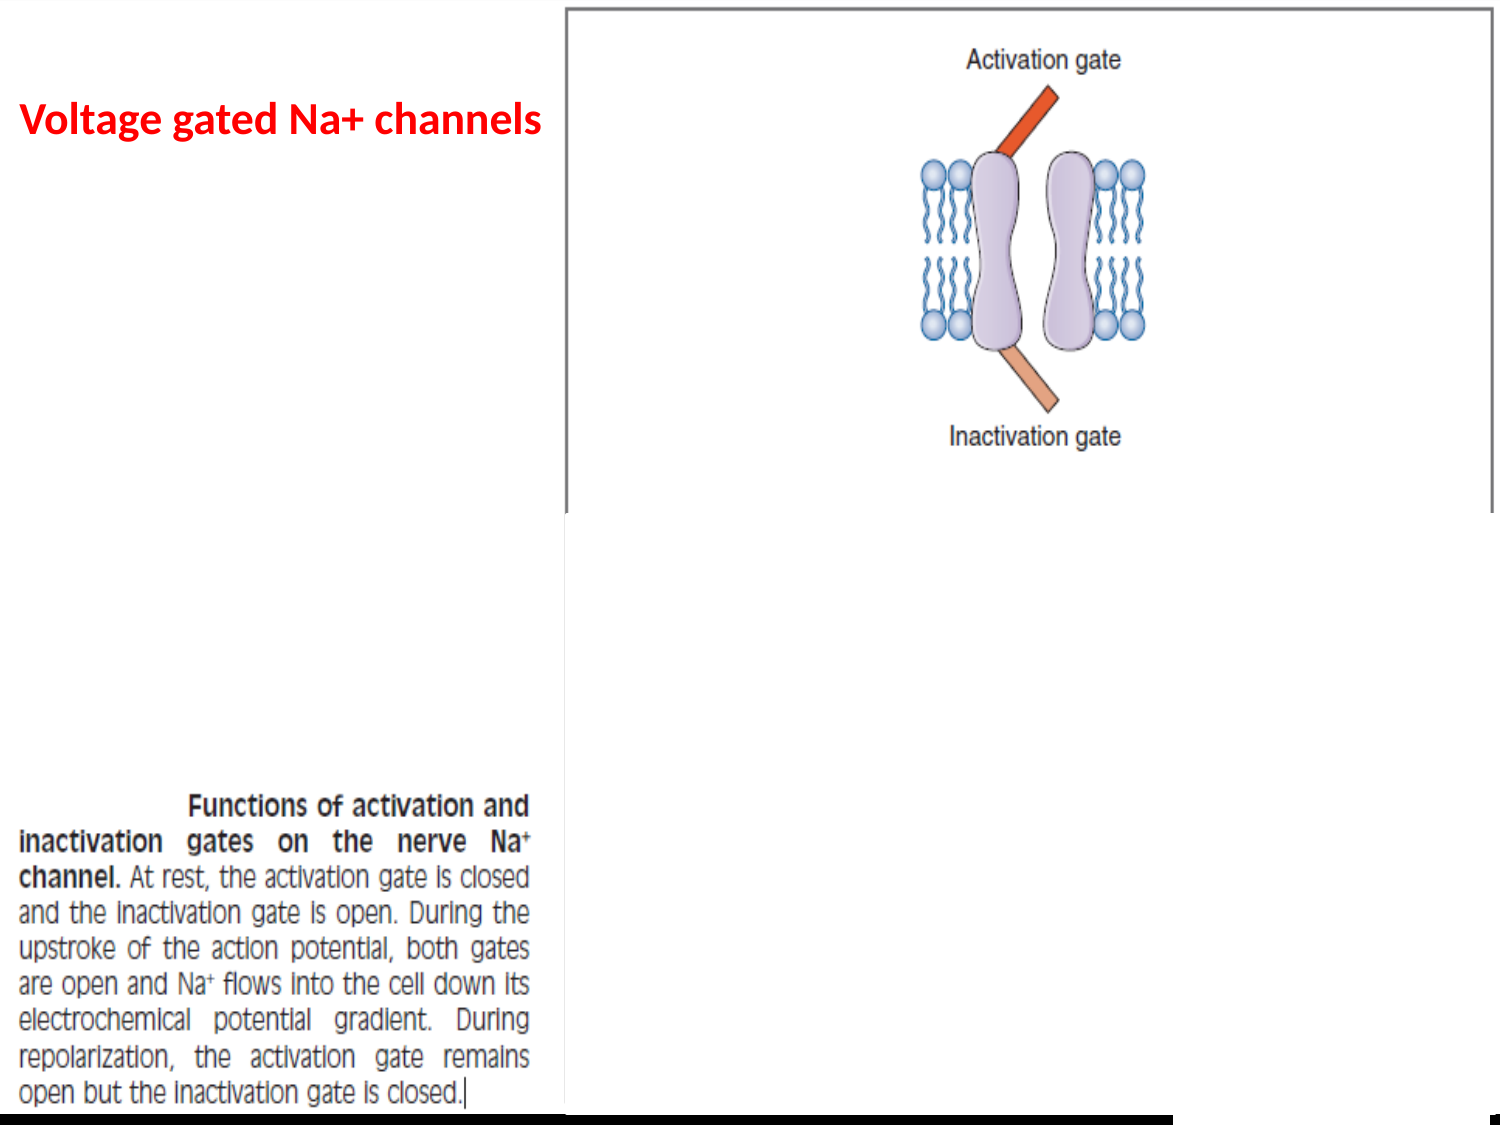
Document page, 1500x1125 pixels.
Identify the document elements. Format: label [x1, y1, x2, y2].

text_box [0, 0, 1500, 1114]
